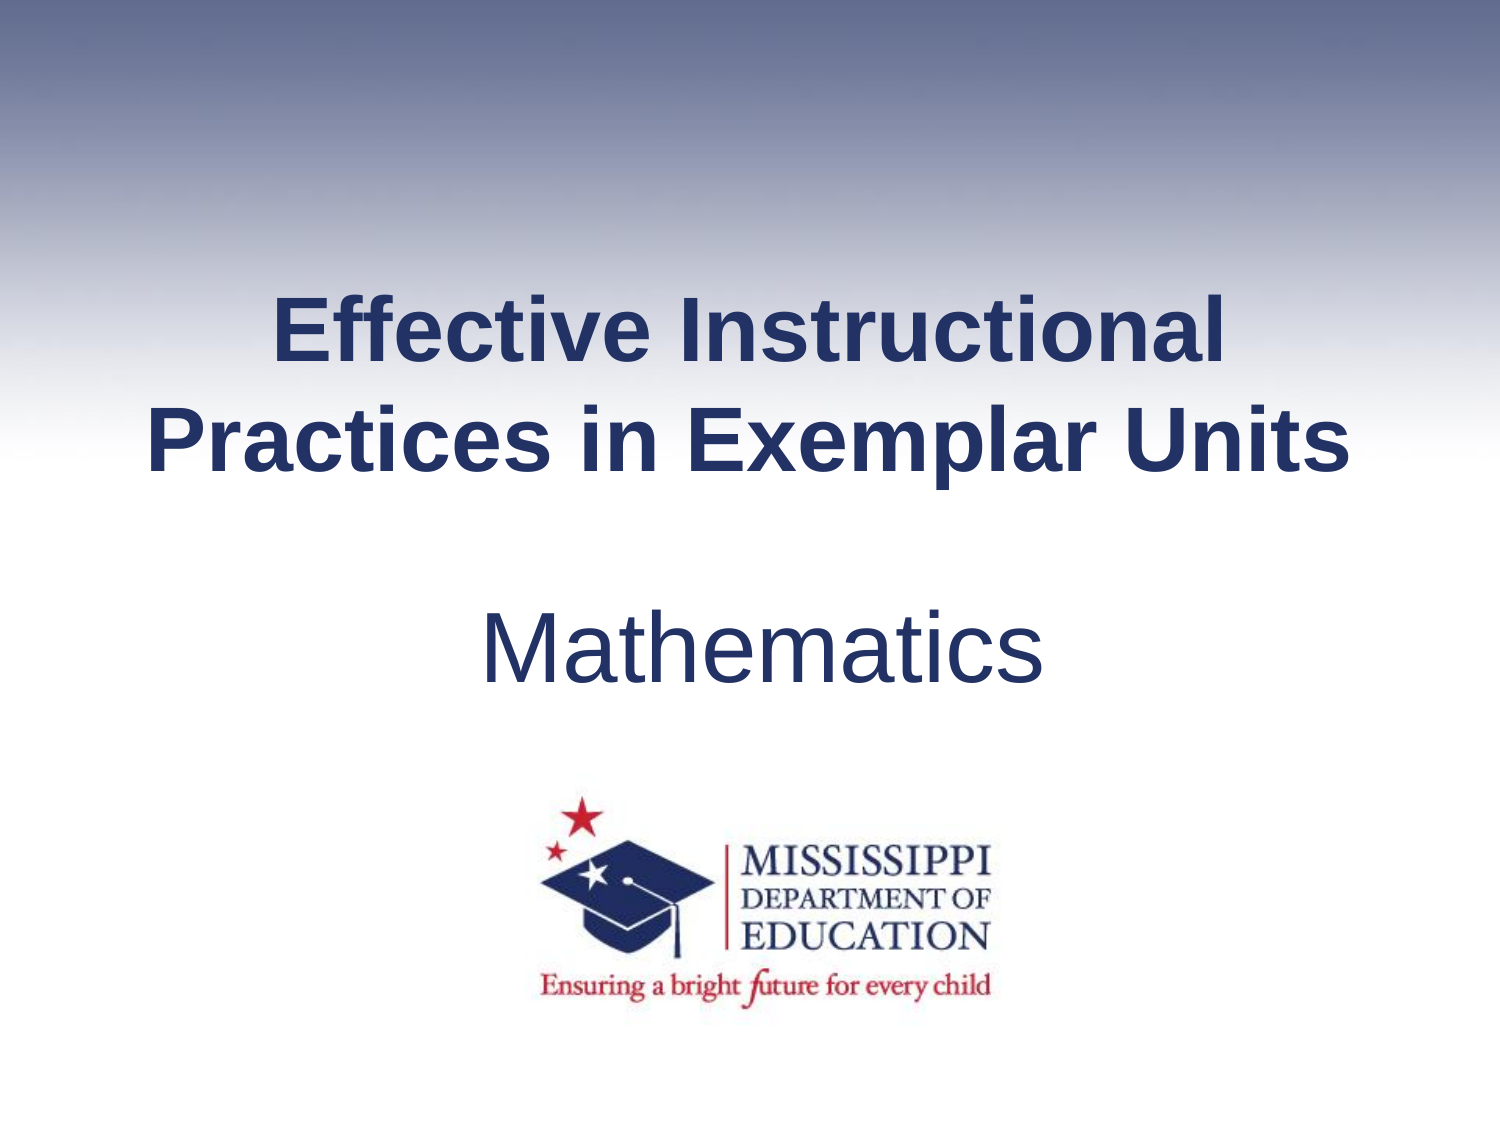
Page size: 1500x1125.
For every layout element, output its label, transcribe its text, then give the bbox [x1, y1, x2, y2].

subtitle Mathematics [75, 575, 1450, 813]
picture [0, 0, 1500, 1125]
title Effective Instructional Practices in Exemplar Units [50, 262, 1450, 575]
